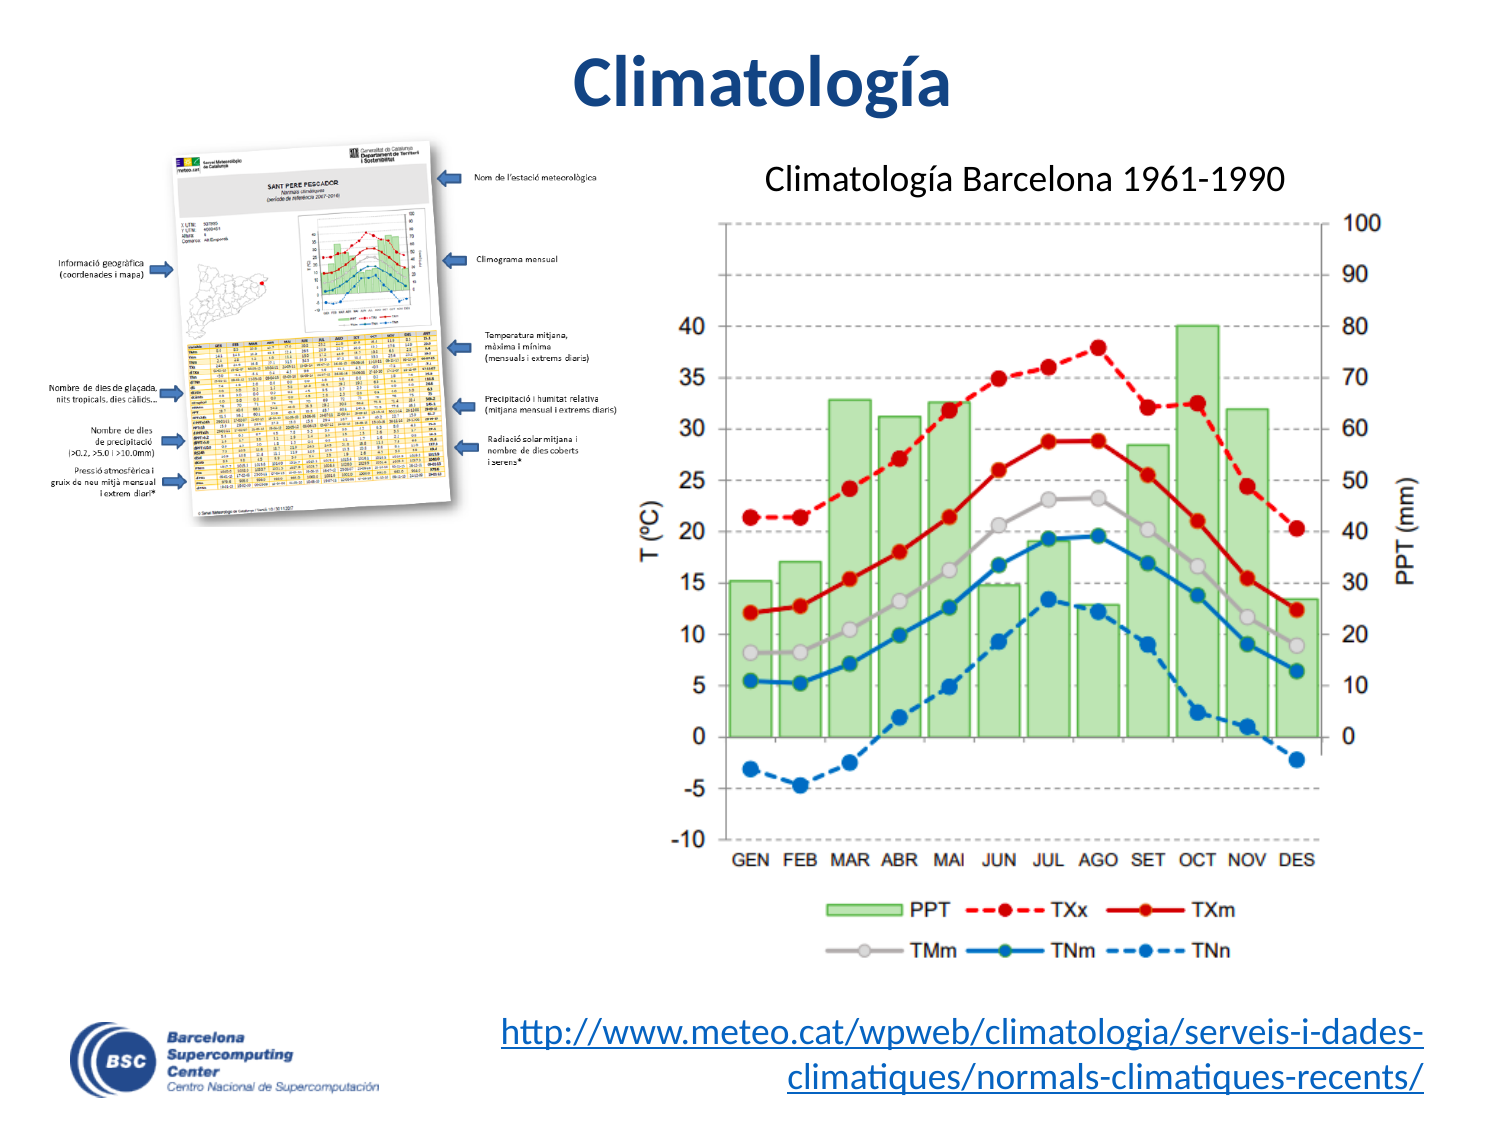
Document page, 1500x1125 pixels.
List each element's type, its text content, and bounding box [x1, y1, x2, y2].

picture [70, 1022, 379, 1098]
picture [32, 125, 1437, 976]
title Climatología [88, 14, 1439, 152]
text_box http://www.meteo.cat/wpweb/climatologia/serveis-i-dades-climatiques/normals-climatiques-recents/ [397, 999, 1439, 1105]
text_box Climatología Barcelona 1961-1990 [749, 152, 1317, 202]
